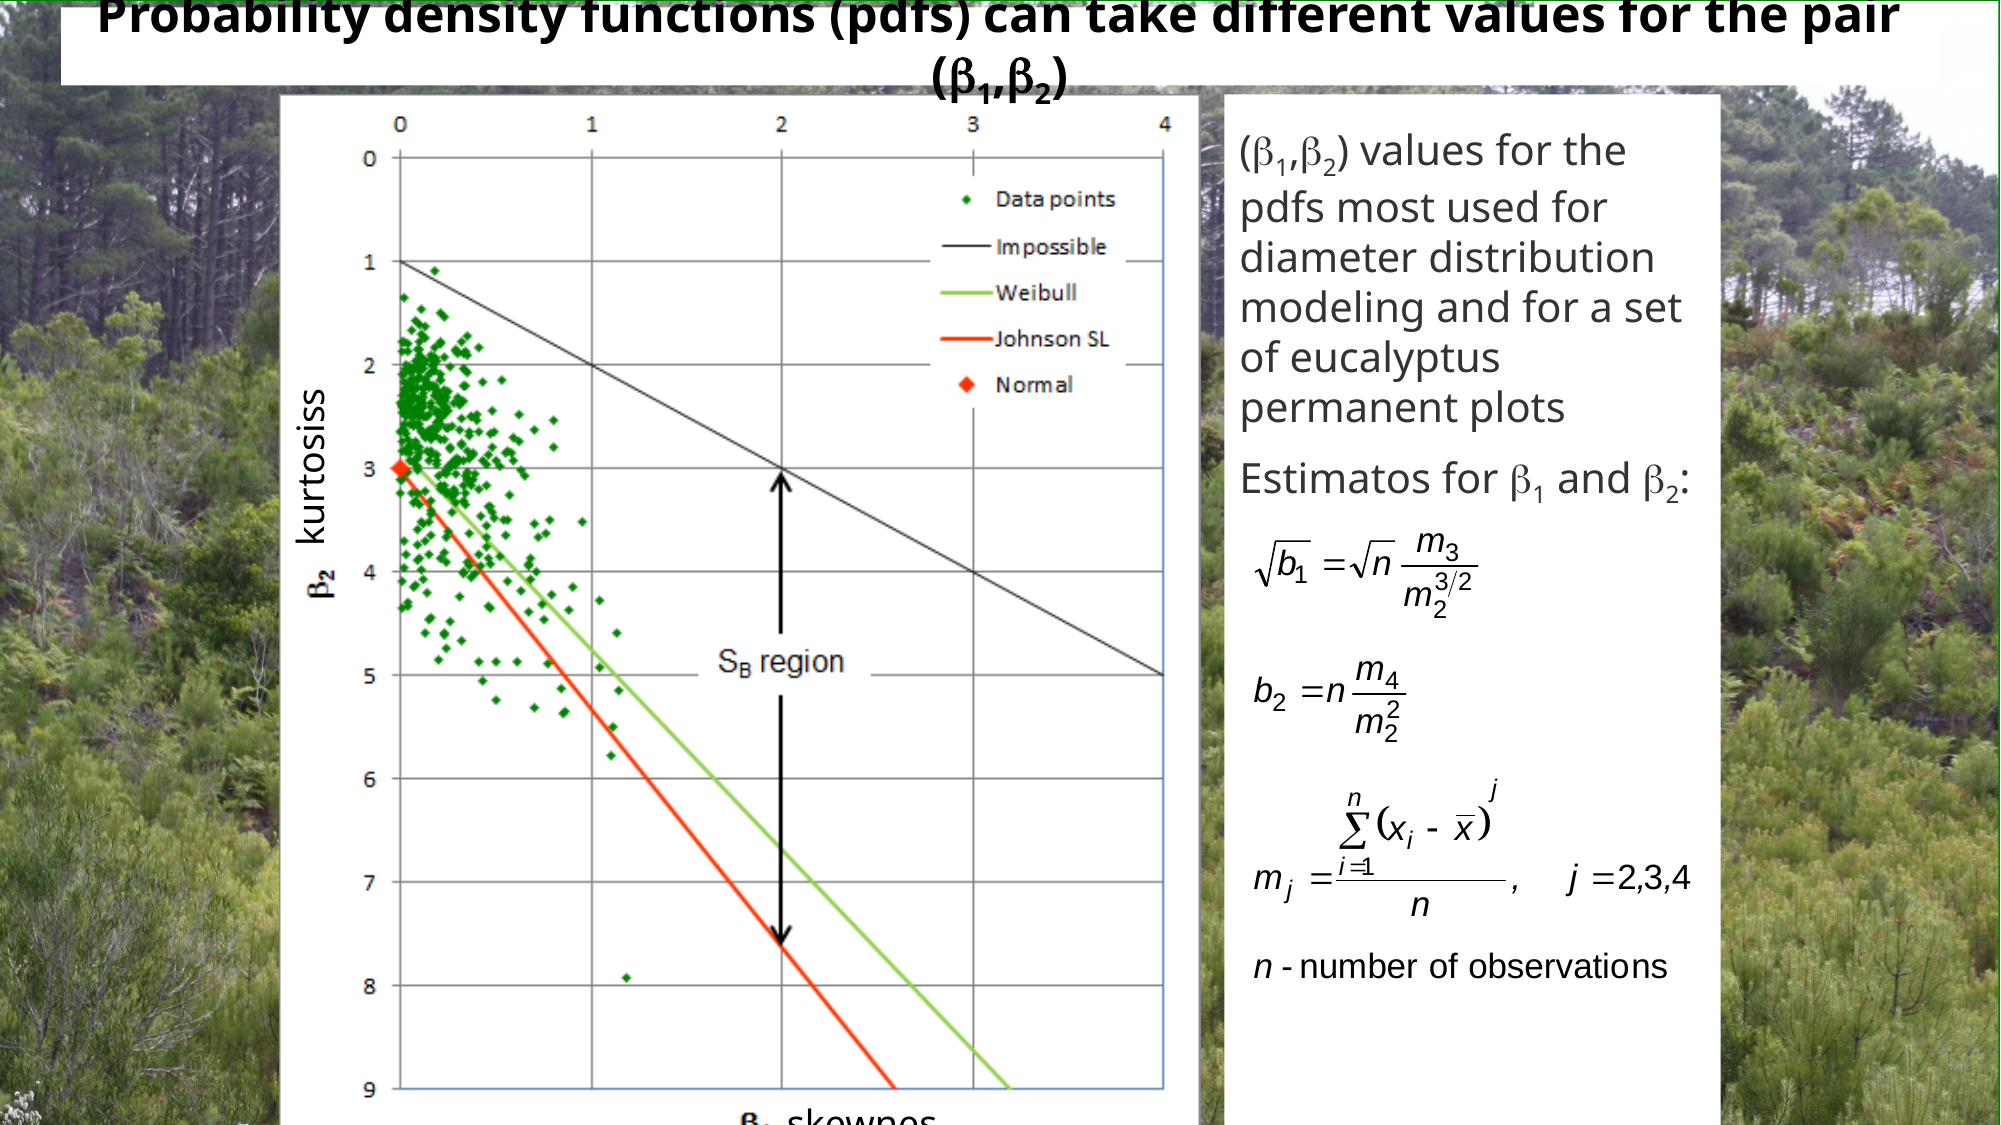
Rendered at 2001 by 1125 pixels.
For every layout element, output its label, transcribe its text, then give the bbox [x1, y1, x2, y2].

picture [0, 1, 1999, 1125]
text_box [279, 94, 1202, 1125]
title Probability density functions (pdfs) can take different values for the pair (1,2) [61, 7, 1939, 86]
list (1,2) values for the pdfs most used for diameter distribution modeling and for a set of eucalyptus permanent plots Estimatos for 1 and 2: [1224, 94, 1721, 1125]
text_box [1247, 518, 1699, 988]
